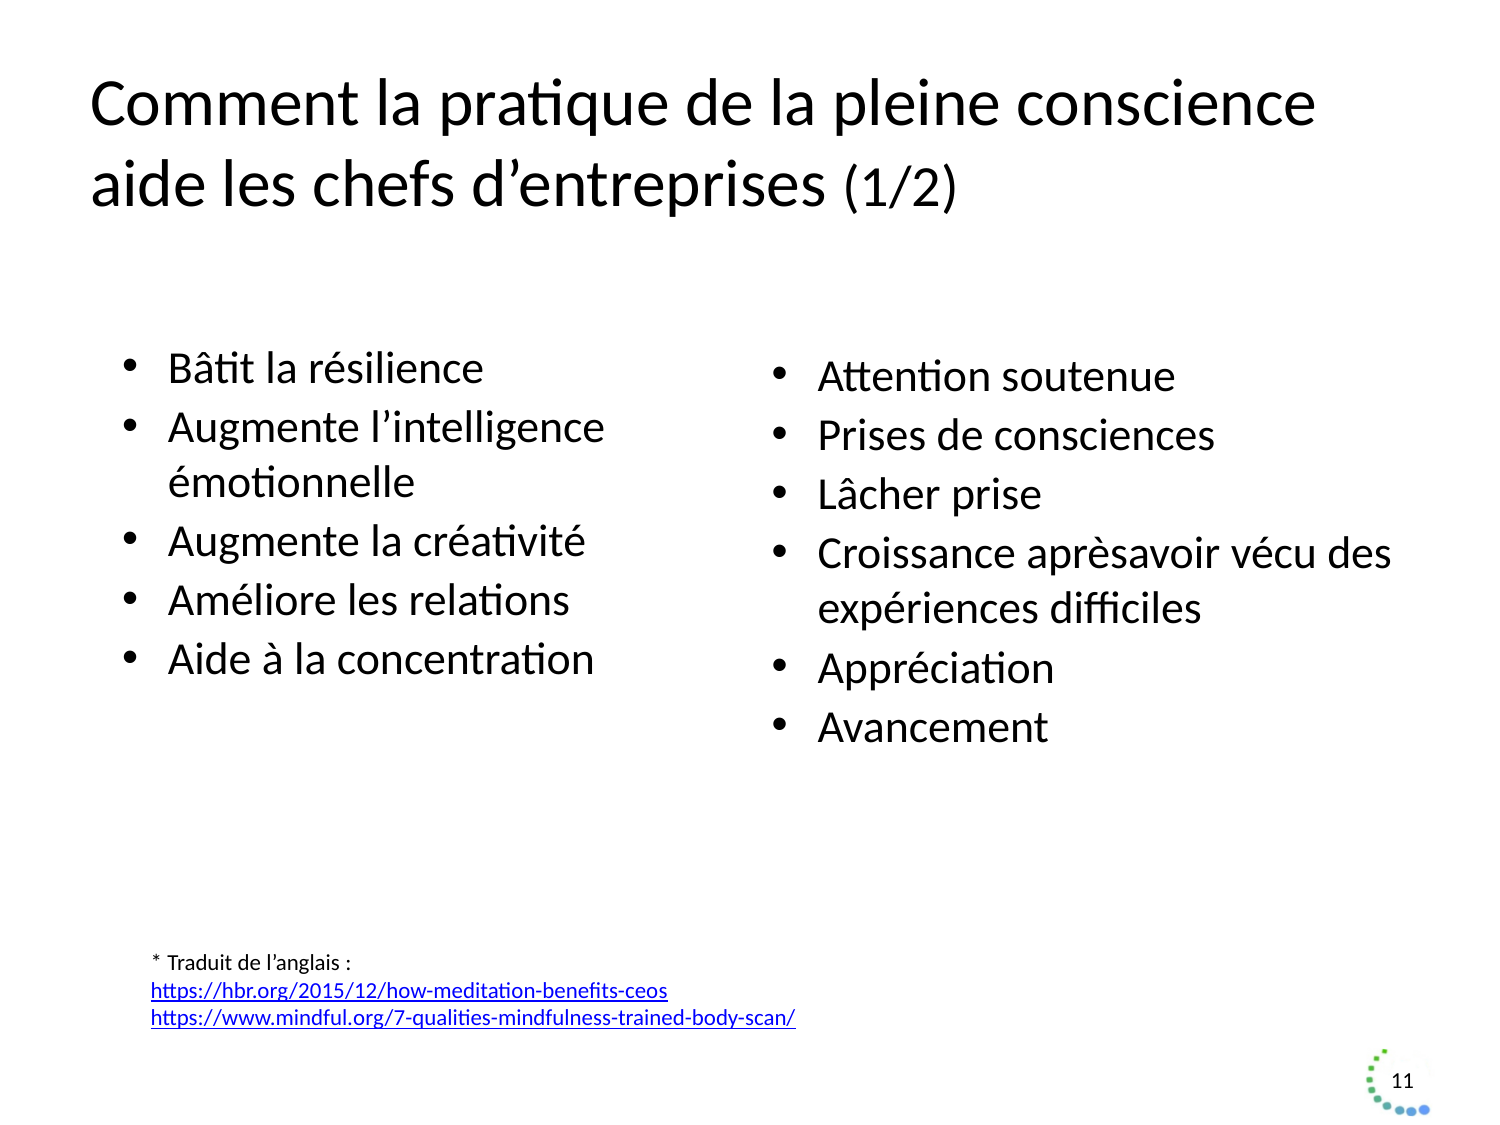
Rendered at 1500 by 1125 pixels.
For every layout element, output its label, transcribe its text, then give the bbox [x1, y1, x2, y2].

picture [1363, 1047, 1435, 1117]
text_box * Traduit de l’anglais : https://hbr.org/2015/12/how-meditation-benefits-ceos https://www.mindful.org/7-qualities-mindfulness-trained-body-scan/ [135, 940, 927, 1038]
list Bâtit la résilience Augmente l’intelligence émotionnelle Augmente la créativité Améliore les relations Aide à la concentration [96, 329, 865, 756]
list Attention soutenue Prises de consciences Lâcher prise Croissance aprèsavoir vécu des expériences difficiles Appréciation Avancement [746, 338, 1500, 764]
title Comment la pratique de la pleine conscience aide les chefs d’entreprises (1/2) [75, 45, 1425, 233]
